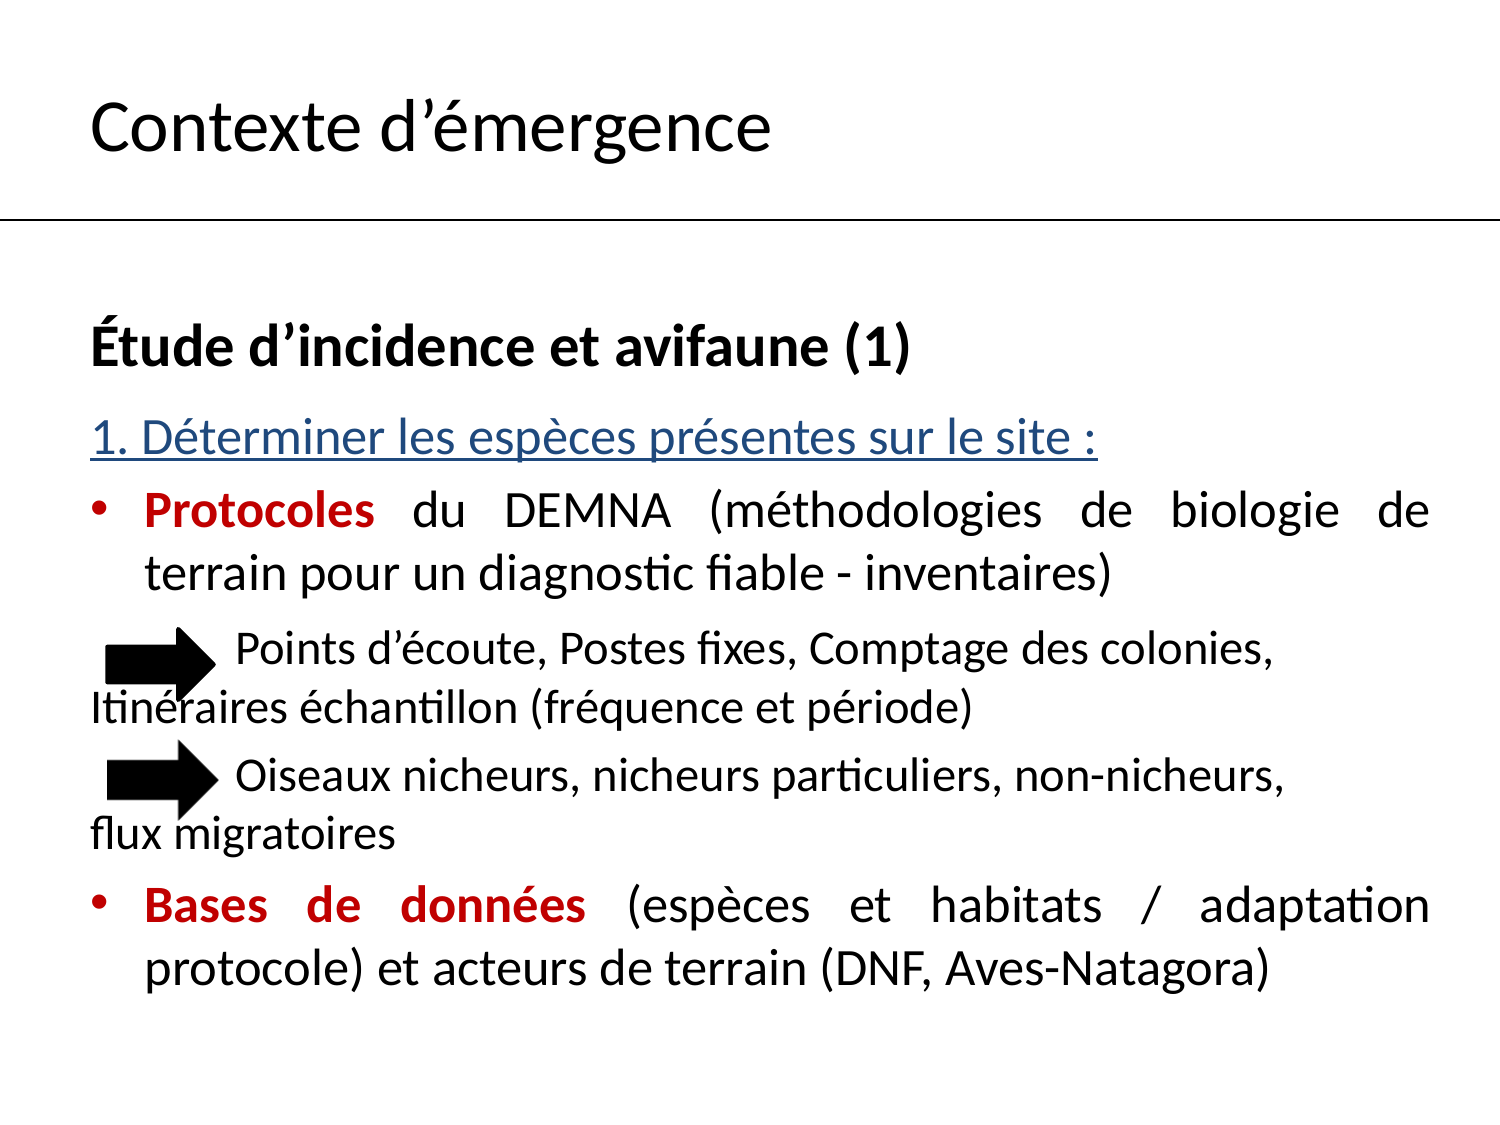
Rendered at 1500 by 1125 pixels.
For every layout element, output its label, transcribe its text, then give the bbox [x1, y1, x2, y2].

list Étude d’incidence et avifaune (1) 1. Déterminer les espèces présentes sur le site : Protocoles du DEMNA (méthodologies de biologie de terrain pour un diagnostic fiable - inventaires) Points d’écoute, Postes fixes, Comptage des colonies, Itinéraires échantillon (fréquence et période) Oiseaux nicheurs, nicheurs particuliers, non-nicheurs, flux migratoires Bases de données (espèces et habitats / adaptation protocole) et acteurs de terrain (DNF, Aves-Natagora) [75, 262, 1447, 1005]
title Contexte d’émergence [75, 27, 1425, 216]
text_box [105, 627, 216, 702]
picture [107, 739, 219, 821]
